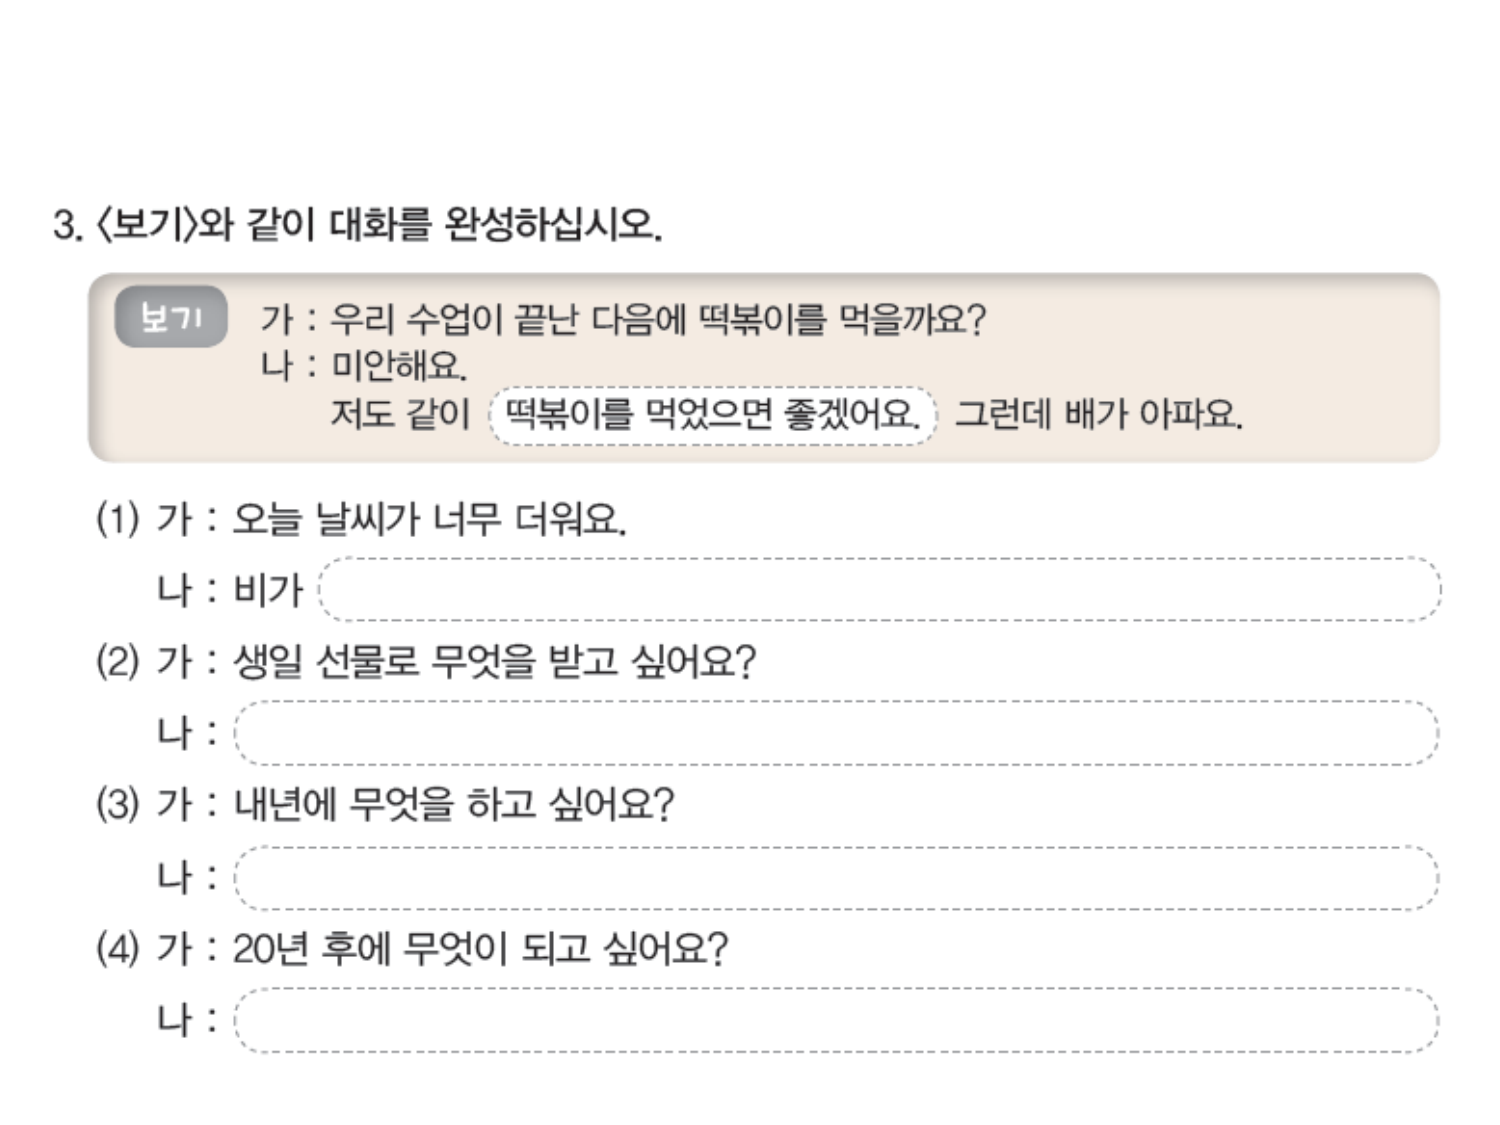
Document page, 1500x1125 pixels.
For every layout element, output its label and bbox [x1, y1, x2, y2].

picture [24, 193, 1477, 1088]
